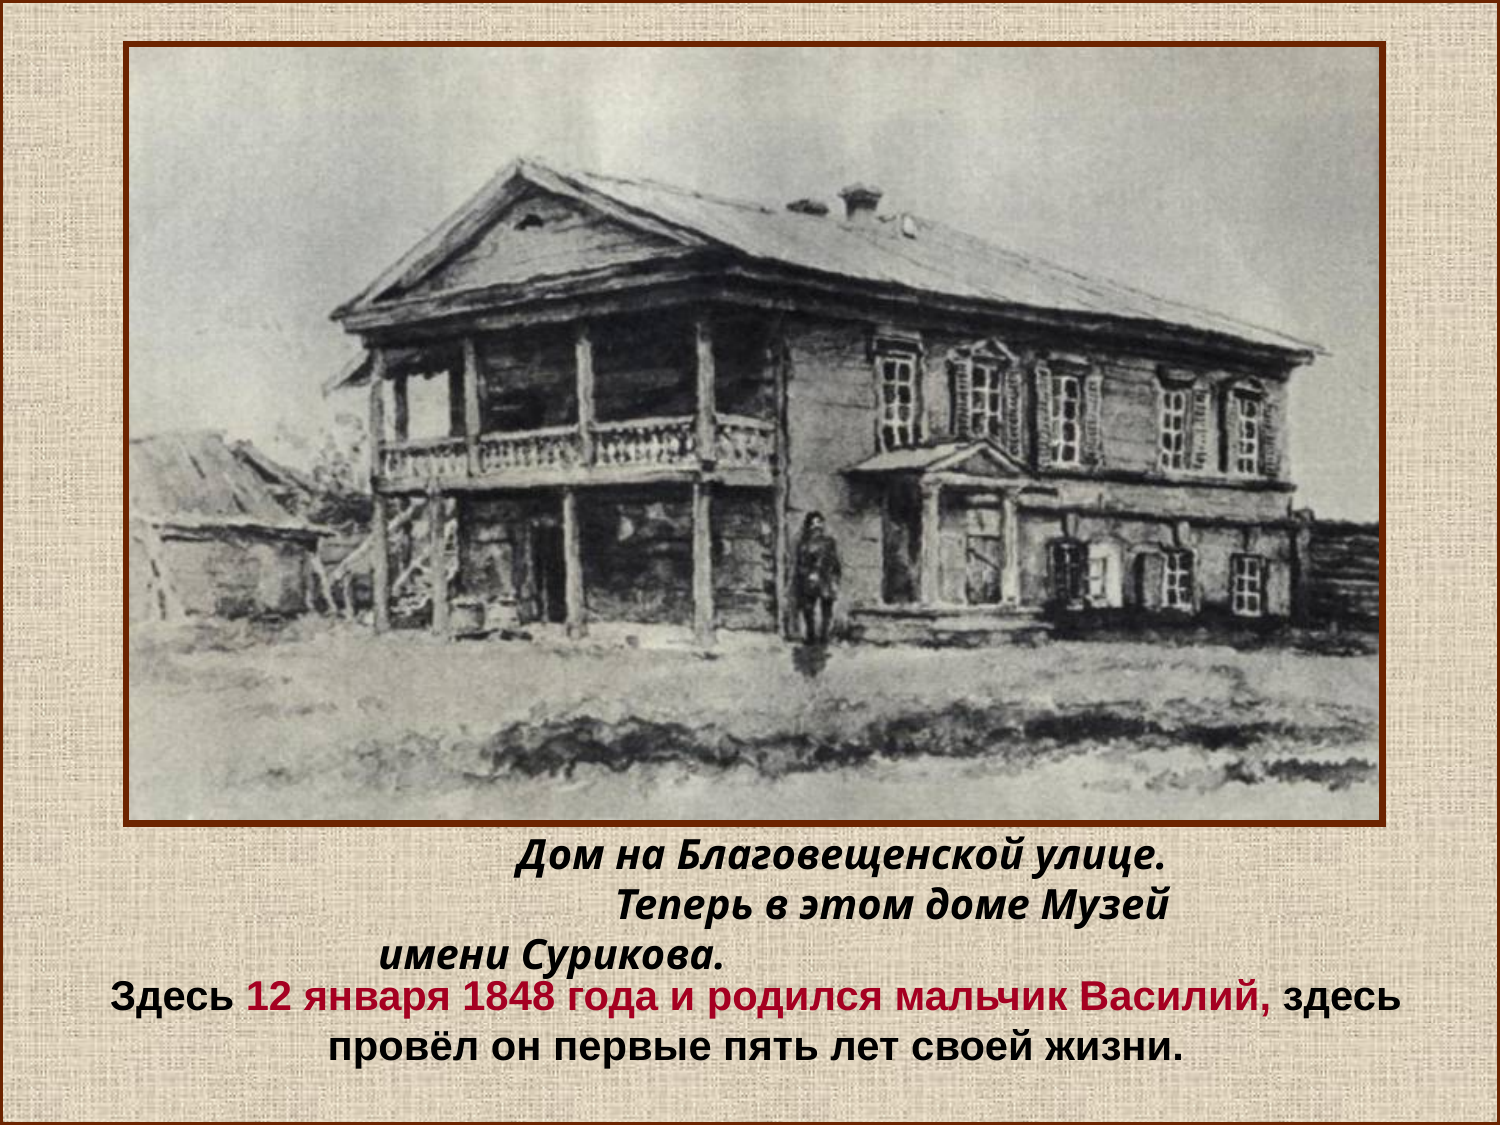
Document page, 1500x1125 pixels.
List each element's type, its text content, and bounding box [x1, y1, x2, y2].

text_box Дом на Благовещенской улице. Теперь в этом доме Музей имени Сурикова. [363, 830, 1191, 986]
text_box [0, 0, 1500, 1125]
text_box Здесь 12 января 1848 года и родился мальчик Василий, здесь провёл он первые пять лет своей жизни. [70, 961, 1442, 1077]
picture [128, 46, 1380, 821]
